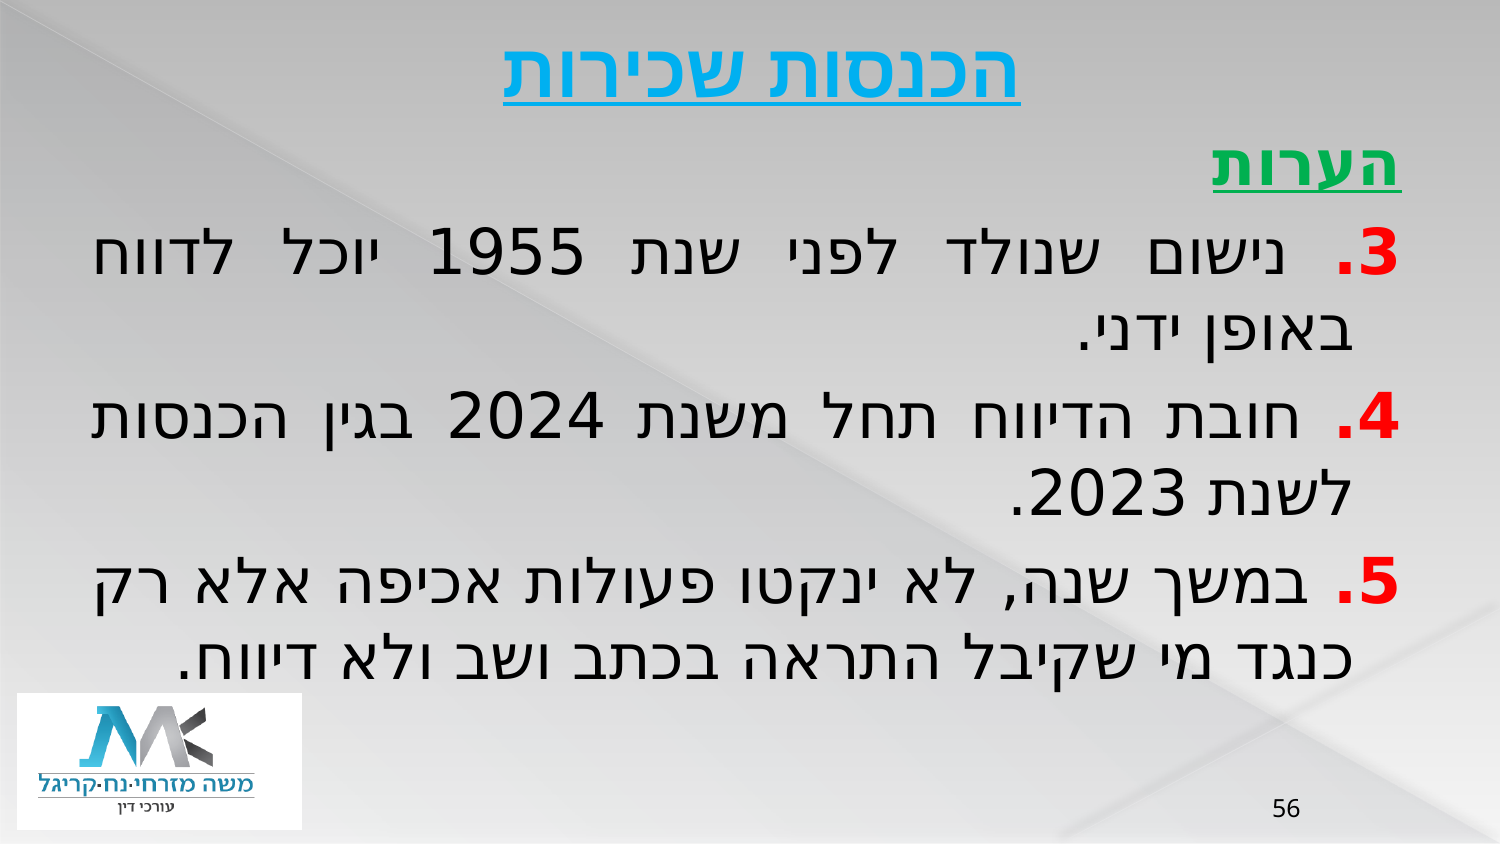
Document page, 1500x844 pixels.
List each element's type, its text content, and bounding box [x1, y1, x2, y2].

title הכנסות שכירות [76, 8, 1447, 127]
slide_number 56 [1245, 797, 1328, 835]
list הערות 3. נישום שנולד לפני שנת 1955 יוכל לדווח באופן ידני. 4. חובת הדיווח תחל משנת 2024 בגין הכנסות לשנת 2023. 5. במשך שנה, לא ינקטו פעולות אכיפה אלא רק כנגד מי שקיבל התראה בכתב ושב ולא דיווח. [76, 114, 1427, 729]
picture [17, 693, 302, 830]
